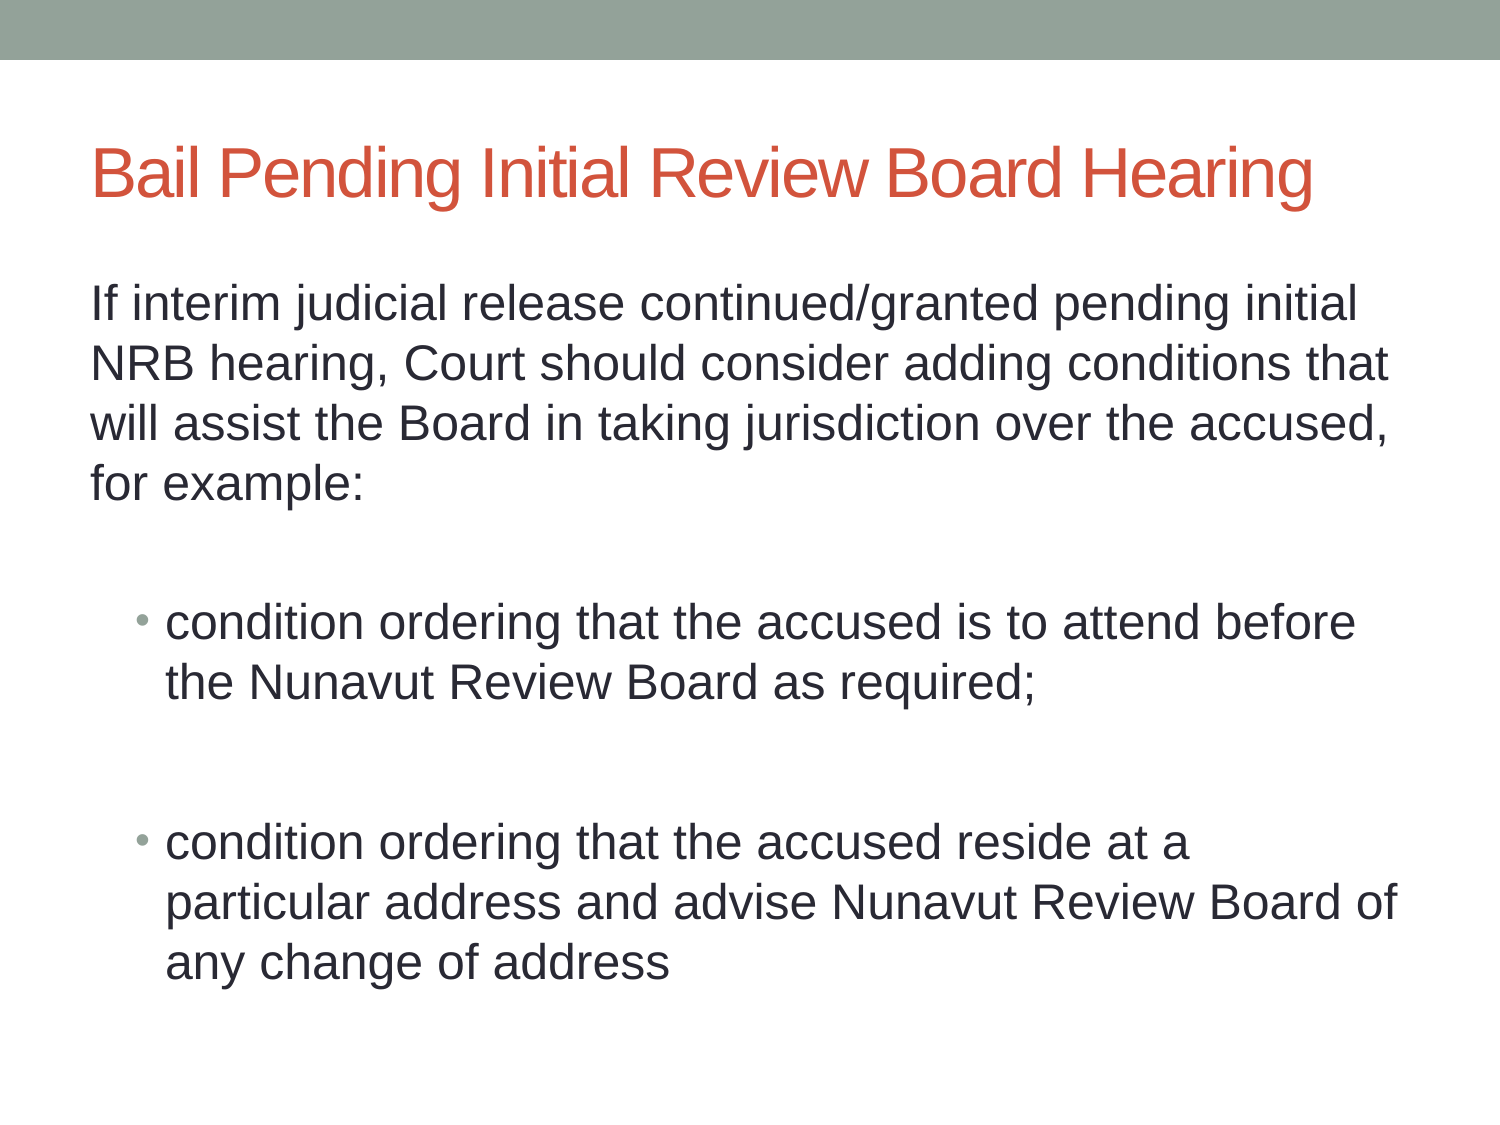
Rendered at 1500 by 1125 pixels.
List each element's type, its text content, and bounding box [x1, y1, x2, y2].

list If interim judicial release continued/granted pending initial NRB hearing, Court should consider adding conditions that will assist the Board in taking jurisdiction over the accused, for example: condition ordering that the accused is to attend before the Nunavut Review Board as required; condition ordering that the accused reside at a particular address and advise Nunavut Review Board of any change of address [75, 262, 1425, 1063]
title Bail Pending Initial Review Board Hearing [75, 87, 1425, 250]
